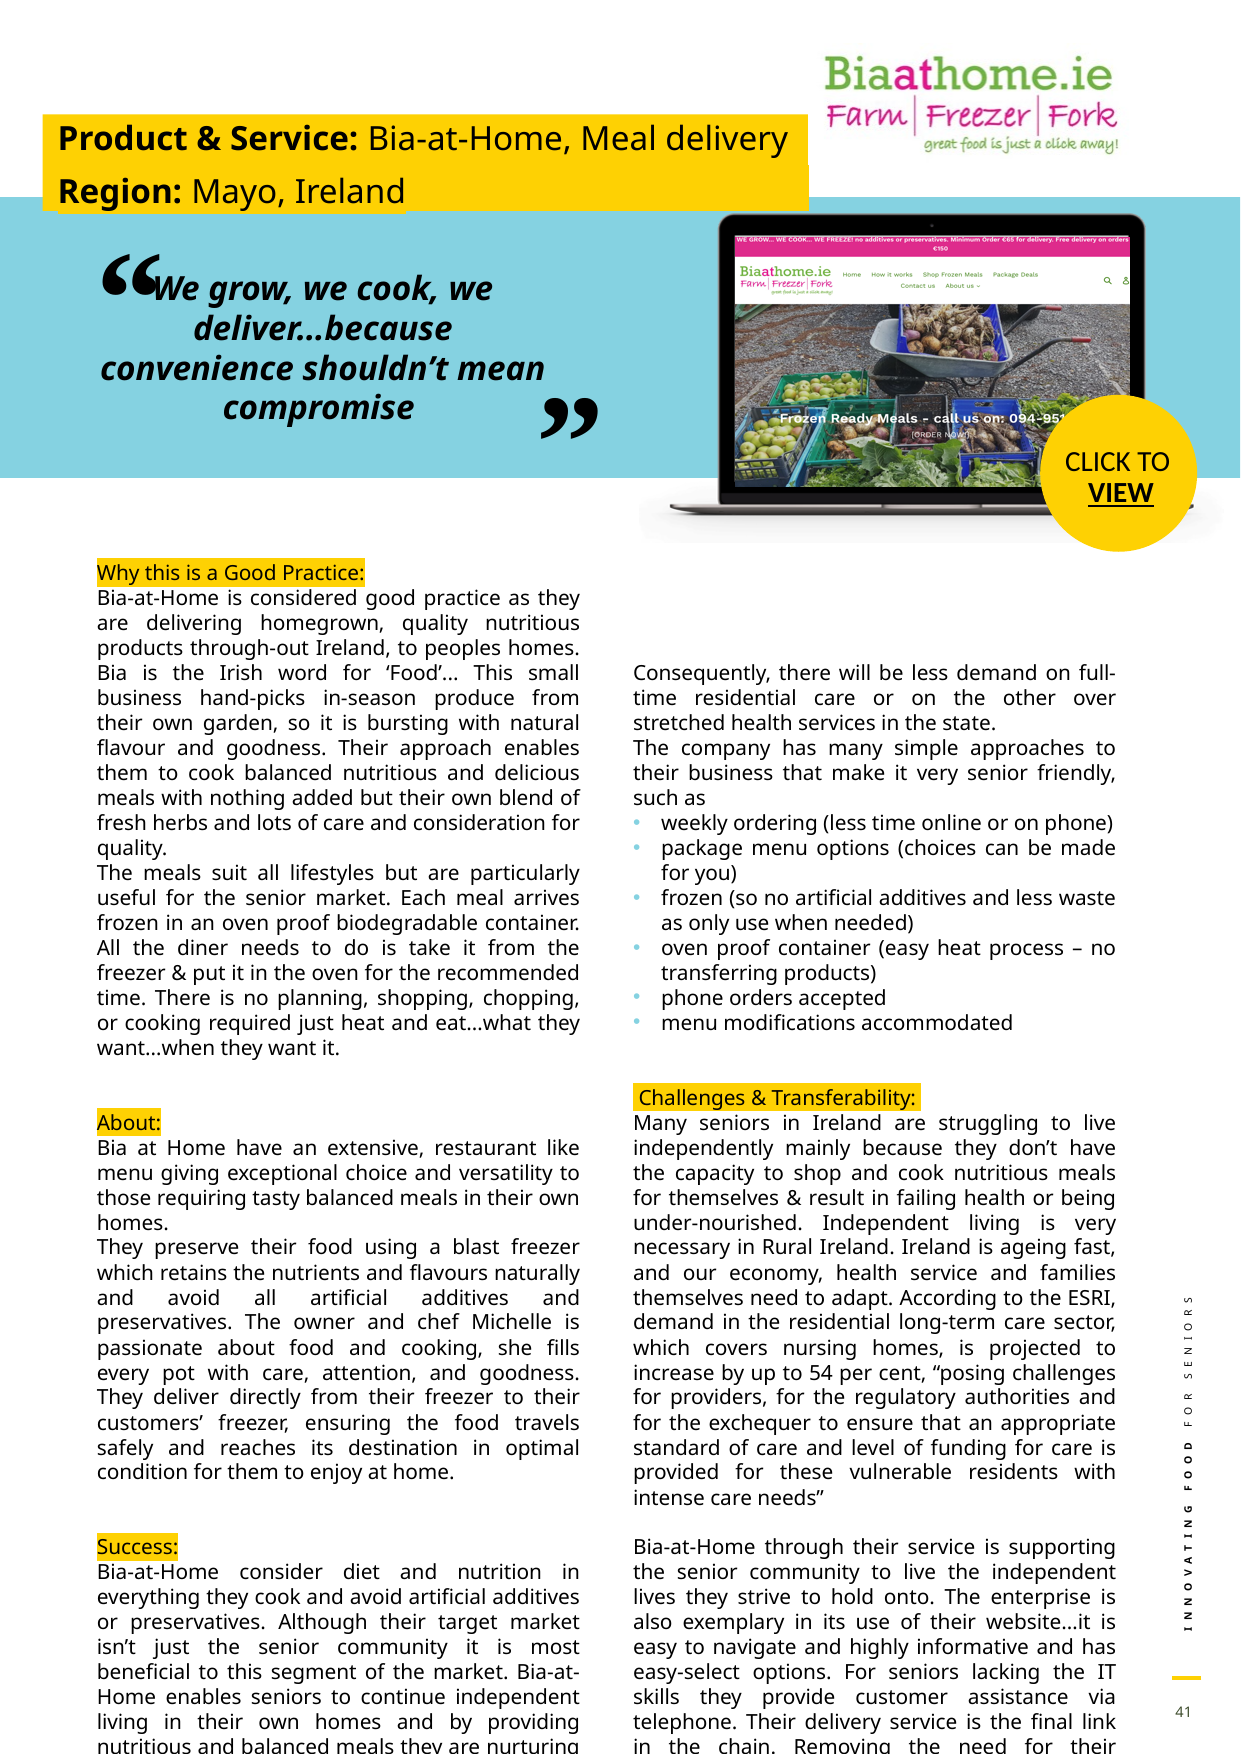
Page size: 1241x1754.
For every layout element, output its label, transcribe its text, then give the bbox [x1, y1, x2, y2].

picture [808, 43, 1134, 165]
list ” [394, 363, 620, 449]
list “ [81, 219, 393, 326]
list Product & Service: Bia-at-Home, Meal delivery Region: Mayo, Ireland [42, 114, 809, 211]
list We grow, we cook, we deliver…because convenience shouldn’t mean compromise [81, 259, 565, 435]
picture [639, 184, 1224, 543]
list Why this is a Good Practice: Bia-at-Home is considered good practice as they are delivering homegrown, quality nutritious products through-out Ireland, to peoples homes. Bia is the Irish word for ‘Food’... This small business hand-picks in-season produce from their own garden, so it is bursting with natural flavour and goodness. Their approach enables them to cook balanced nutritious and delicious meals with nothing added but their own blend of fresh herbs and lots of care and consideration for quality. The meals suit all lifestyles but are particularly useful for the senior market. Each meal arrives frozen in an oven proof biodegradable container. All the diner needs to do is take it from the freezer & put it in the oven for the recommended time. There is no planning, shopping, chopping, or cooking required just heat and eat…what they want…when they want it. About: Bia at Home have an extensive, restaurant like menu giving exceptional choice and versatility to those requiring tasty balanced meals in their own homes. They preserve their food using a blast freezer which retains the nutrients and flavours naturally and avoid all artificial additives and preservatives. The owner and chef Michelle is passionate about food and cooking, she fills every pot with care, attention, and goodness. They deliver directly from their freezer to their customers’ freezer, ensuring the food travels safely and reaches its destination in optimal condition for them to enjoy at home. Success: Bia-at-Home consider diet and nutrition in everything they cook and avoid artificial additives or preservatives. Although their target market isn’t just the senior community it is most beneficial to this segment of the market. Bia-at-Home enables seniors to continue independent living in their own homes and by providing nutritious and balanced meals they are nurturing this community, so their overall well-being is sustained. Consequently, there will be less demand on full-time residential care or on the other over stretched health services in the state. The company has many simple approaches to their business that make it very senior friendly, such as weekly ordering (less time online or on phone) package menu options (choices can be made for you) frozen (so no artificial additives and less waste as only use when needed) oven proof container (easy heat process – no transferring products) phone orders accepted menu modifications accommodated Challenges & Transferability: Many seniors in Ireland are struggling to live independently mainly because they don’t have the capacity to shop and cook nutritious meals for themselves & result in failing health or being under-nourished. Independent living is very necessary in Rural Ireland. Ireland is ageing fast, and our economy, health service and families themselves need to adapt. According to the ESRI, demand in the residential long-term care sector, which covers nursing homes, is projected to increase by up to 54 per cent, “posing challenges for providers, for the regulatory authorities and for the exchequer to ensure that an appropriate standard of care and level of funding for care is provided for these vulnerable residents with intense care needs” Bia-at-Home through their service is supporting the senior community to live the independent lives they strive to hold onto. The enterprise is also exemplary in its use of their website…it is easy to navigate and highly informative and has easy-select options. For seniors lacking the IT skills they provide customer assistance via telephone. Their delivery service is the final link in the chain. Removing the need for their customers to go shopping or to collect meals. [81, 552, 1132, 1744]
text_box [1080, 543, 1157, 553]
